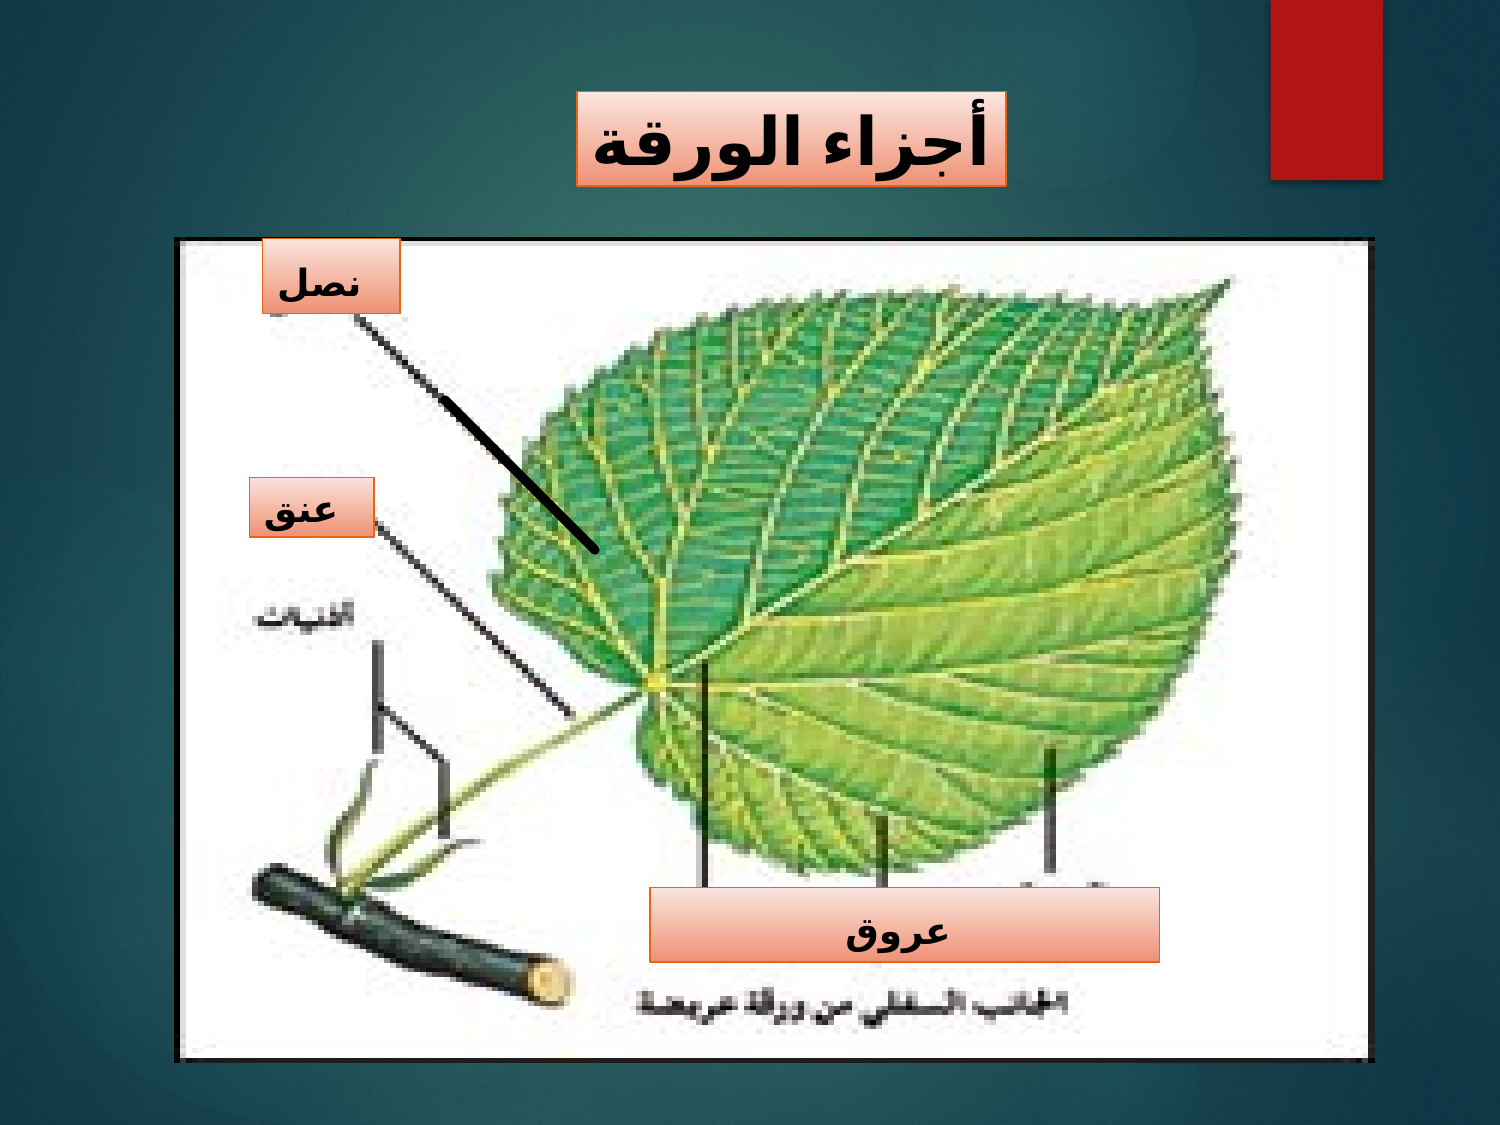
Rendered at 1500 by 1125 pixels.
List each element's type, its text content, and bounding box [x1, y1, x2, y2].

text_box أجزاء الورقة [576, 91, 1007, 187]
picture [174, 237, 1376, 1063]
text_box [444, 399, 596, 551]
